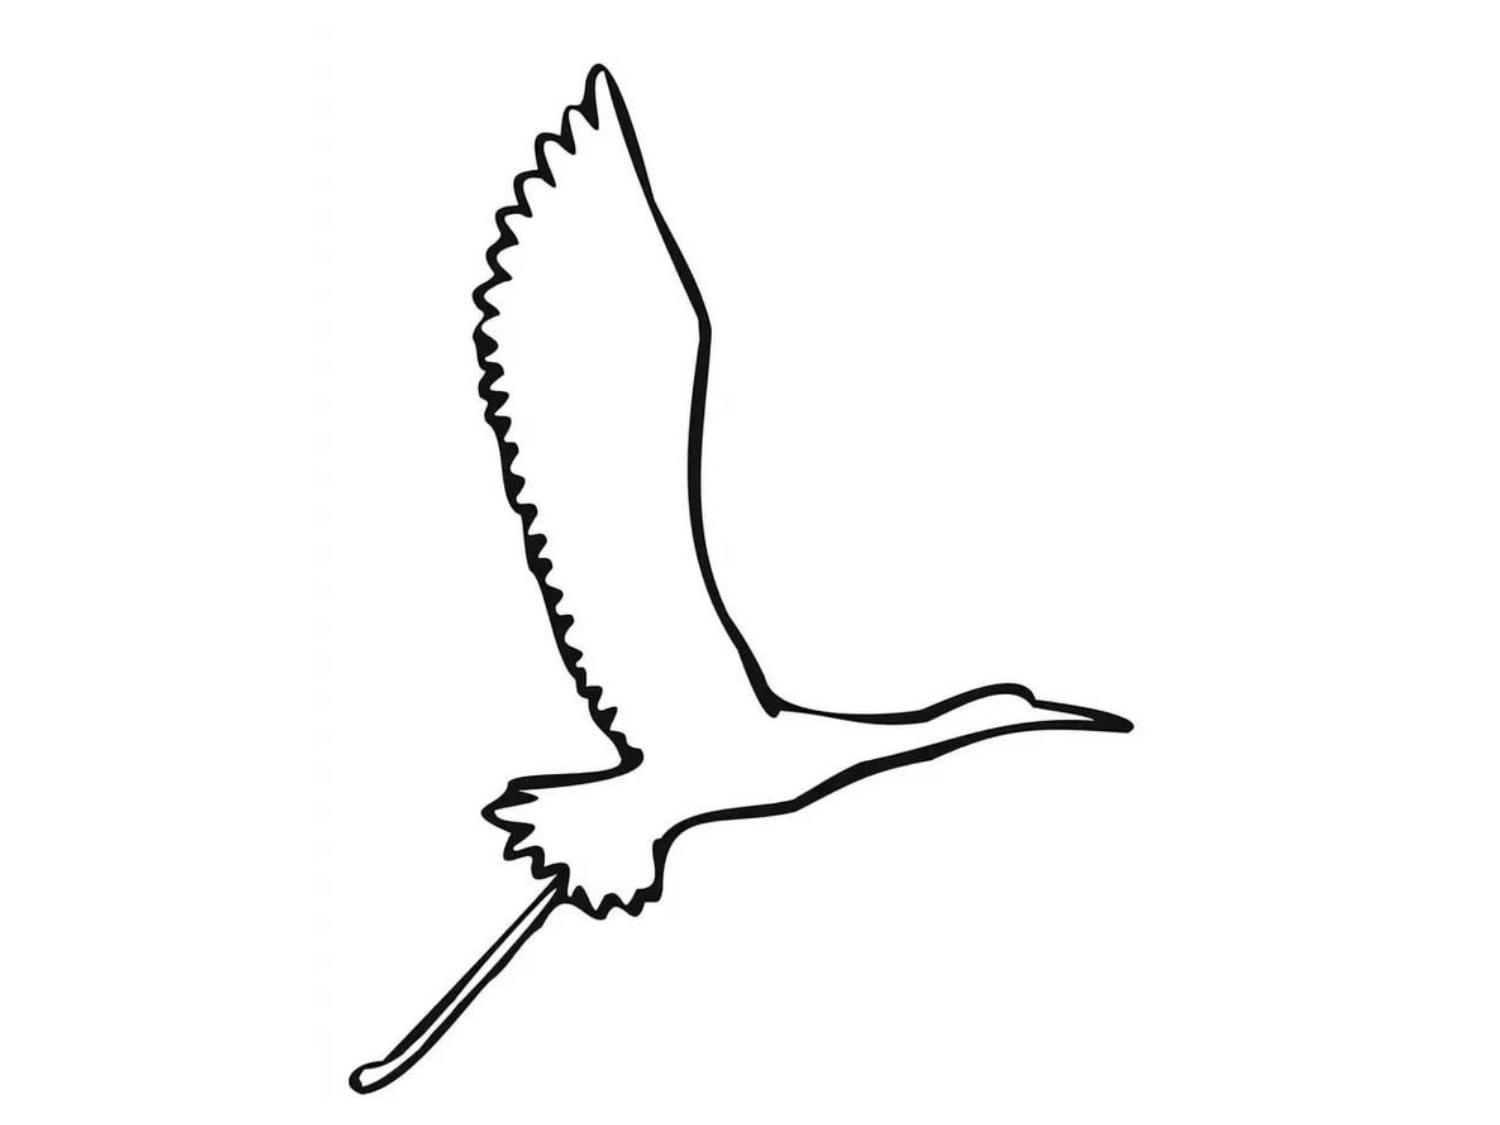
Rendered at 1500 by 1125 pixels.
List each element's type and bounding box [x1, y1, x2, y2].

picture [312, 6, 1146, 1118]
